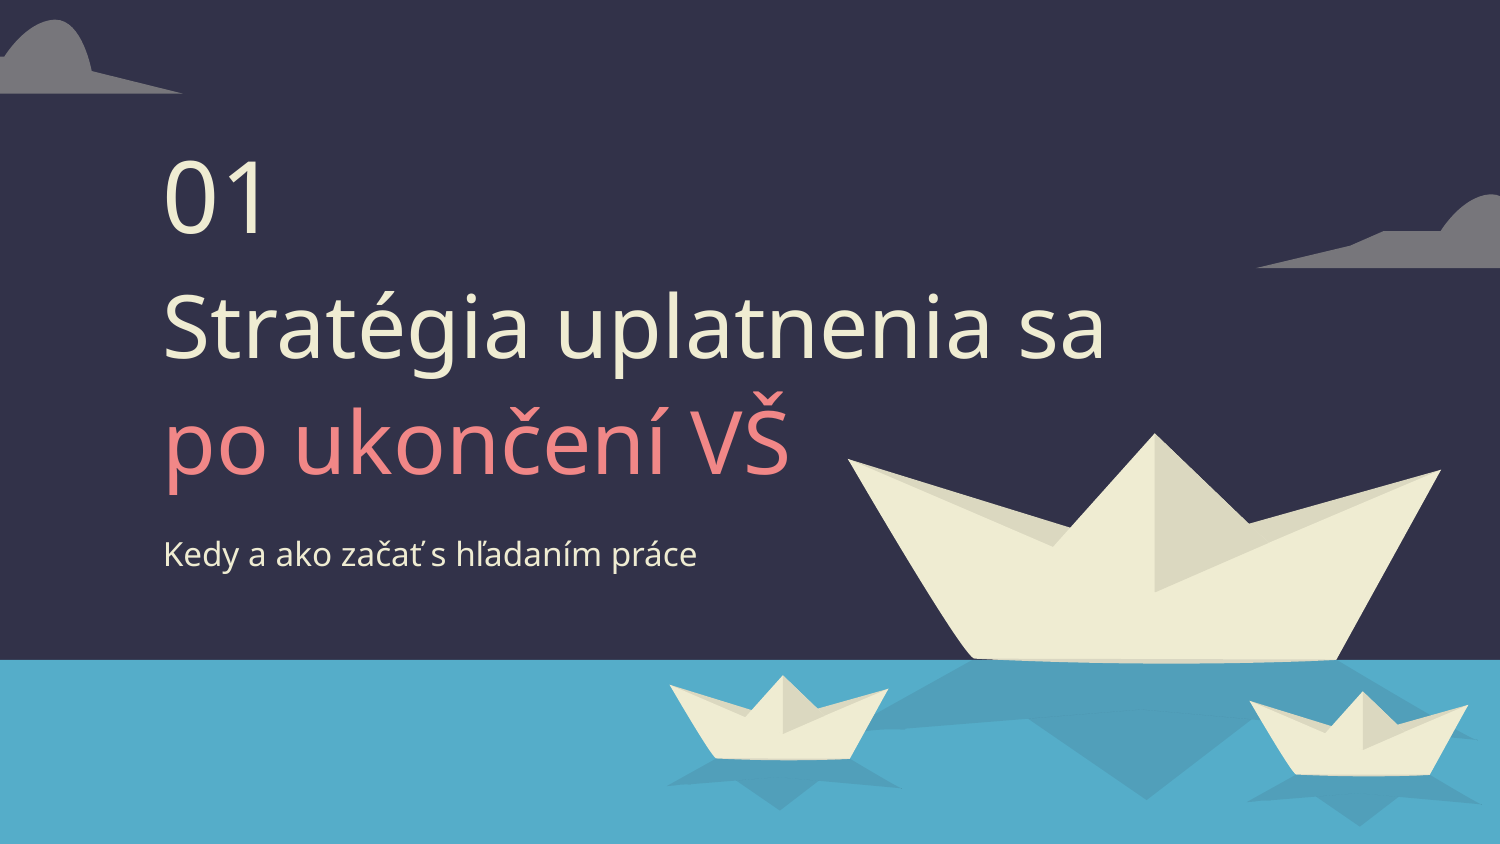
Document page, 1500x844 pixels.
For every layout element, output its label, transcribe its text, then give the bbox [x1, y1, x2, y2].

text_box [839, 433, 1478, 801]
subtitle Kedy a ako začať s hľadaním práce [147, 518, 783, 649]
text_box [0, 19, 183, 94]
text_box [0, 659, 1500, 844]
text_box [666, 674, 903, 811]
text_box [1246, 691, 1483, 827]
text_box [1255, 194, 1500, 269]
title 01 [147, 124, 477, 269]
title Stratégia uplatnenia sa po ukončení VŠ [147, 276, 1164, 495]
